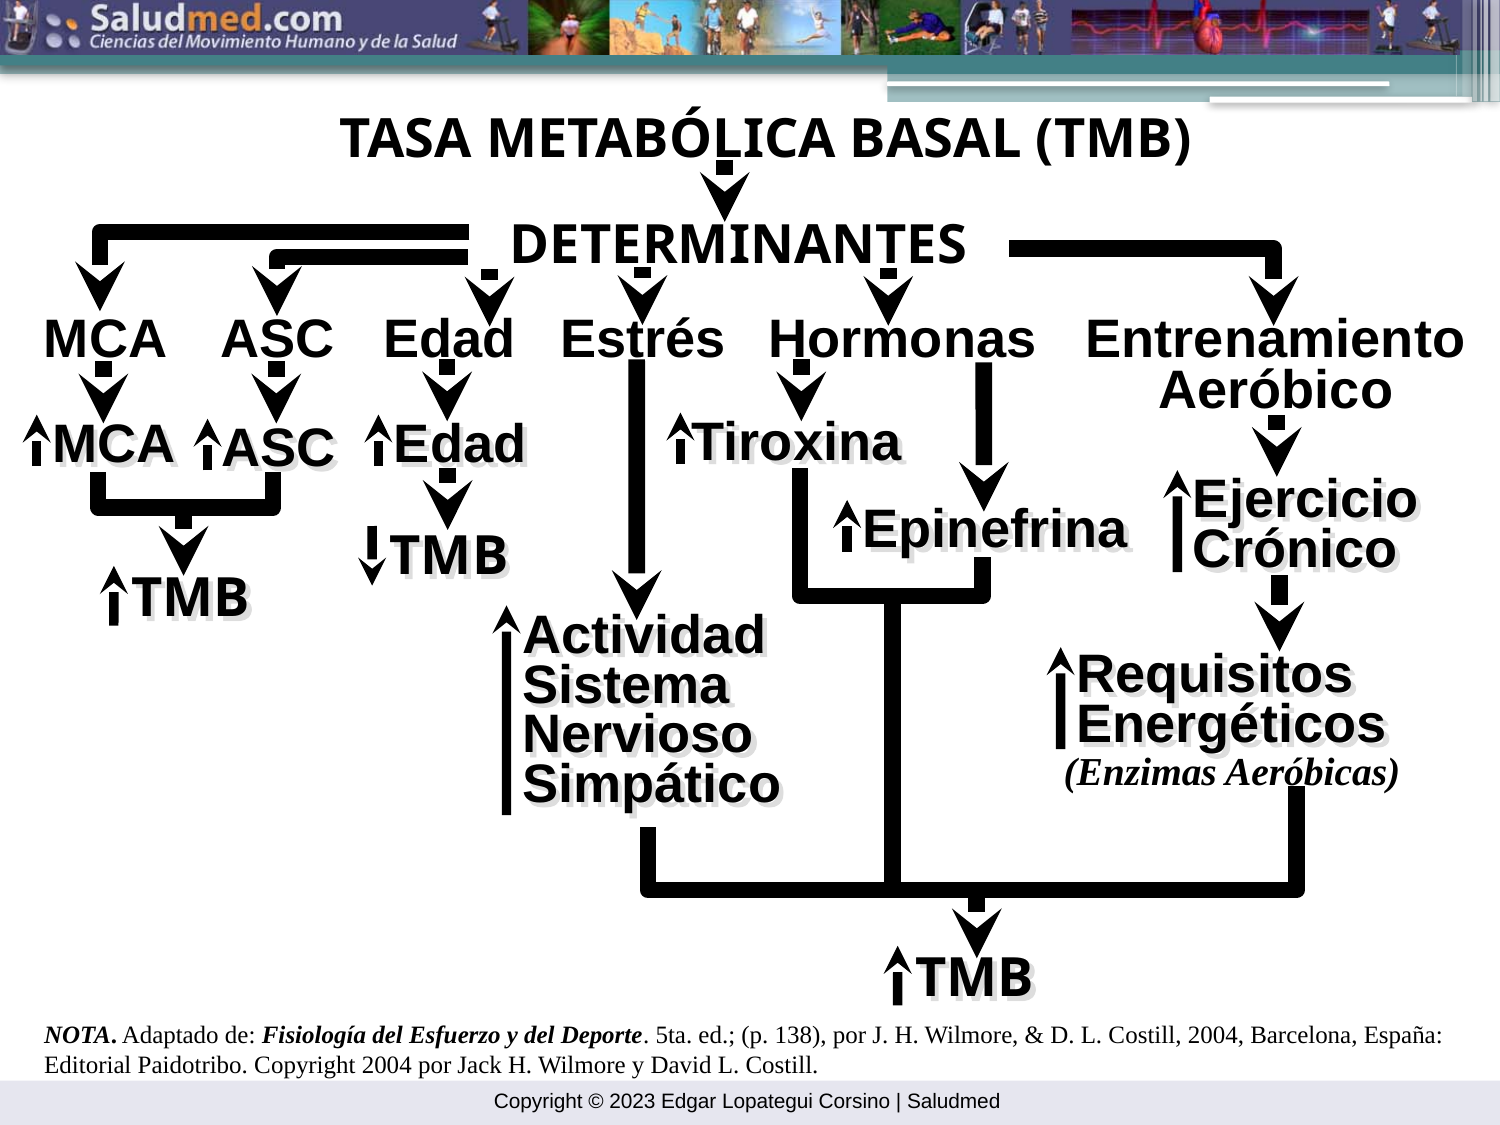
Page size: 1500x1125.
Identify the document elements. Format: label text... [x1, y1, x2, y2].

text_box [107, 565, 121, 579]
text_box Ejercicio Crónico [1178, 479, 1460, 583]
text_box [1171, 470, 1184, 483]
text_box [674, 412, 687, 425]
text_box Epinefrina [886, 509, 1156, 560]
text_box TASA METABÓLICA BASAL (TMB) [250, 113, 1284, 165]
text_box ASC [206, 428, 360, 479]
text_box [203, 418, 214, 432]
text_box [891, 945, 904, 959]
text_box [1273, 639, 1286, 652]
text_box [98, 472, 274, 508]
text_box TMB [374, 530, 541, 591]
text_box Entrenamiento Aeróbico [1045, 308, 1500, 427]
text_box Requisitos Energéticos [1061, 654, 1447, 758]
text_box [97, 411, 110, 423]
picture [0, 0, 1460, 55]
text_box [630, 607, 643, 614]
text_box TMB [900, 952, 1067, 1011]
text_box [500, 605, 513, 618]
text_box [977, 499, 991, 509]
text_box Edad [379, 423, 561, 474]
text_box ASC [203, 308, 352, 375]
text_box [800, 468, 983, 596]
text_box [795, 408, 808, 421]
text_box [270, 411, 283, 424]
text_box MCA [16, 308, 196, 375]
text_box Actividad Sistema Nervioso Simpático [507, 614, 799, 828]
text_box [372, 414, 385, 427]
text_box Estrés [539, 308, 743, 375]
text_box [440, 408, 454, 422]
text_box [483, 314, 496, 327]
text_box Tiroxina [677, 421, 930, 472]
text_box MCA [37, 423, 199, 474]
text_box [270, 257, 468, 316]
text_box [1054, 647, 1067, 660]
text_box [93, 232, 470, 312]
text_box NOTA. Adaptado de: Fisiología del Esfuerzo y del Deporte. 5ta. ed.; (p. 138), por J. H. Wilmore, & D. L. Costill, 2004, Barcelona, España: Editorial Paidotribo. Copyright 2004 por Jack H. Wilmore y David L. Costill. [29, 1011, 1500, 1071]
text_box DETERMINANTES [93, 224, 1385, 250]
text_box Hormonas [743, 308, 1045, 375]
text_box [970, 945, 984, 959]
text_box [30, 414, 43, 427]
text_box [882, 313, 895, 326]
text_box [1270, 464, 1284, 477]
text_box TMB [116, 572, 283, 632]
text_box Edad [360, 308, 539, 375]
text_box [718, 209, 731, 222]
text_box [177, 563, 190, 576]
text_box [365, 573, 379, 586]
text_box (Enzimas Aeróbicas) [1037, 738, 1428, 801]
text_box [1009, 248, 1280, 326]
text_box [647, 786, 1297, 890]
text_box [441, 517, 454, 530]
text_box [636, 312, 649, 325]
